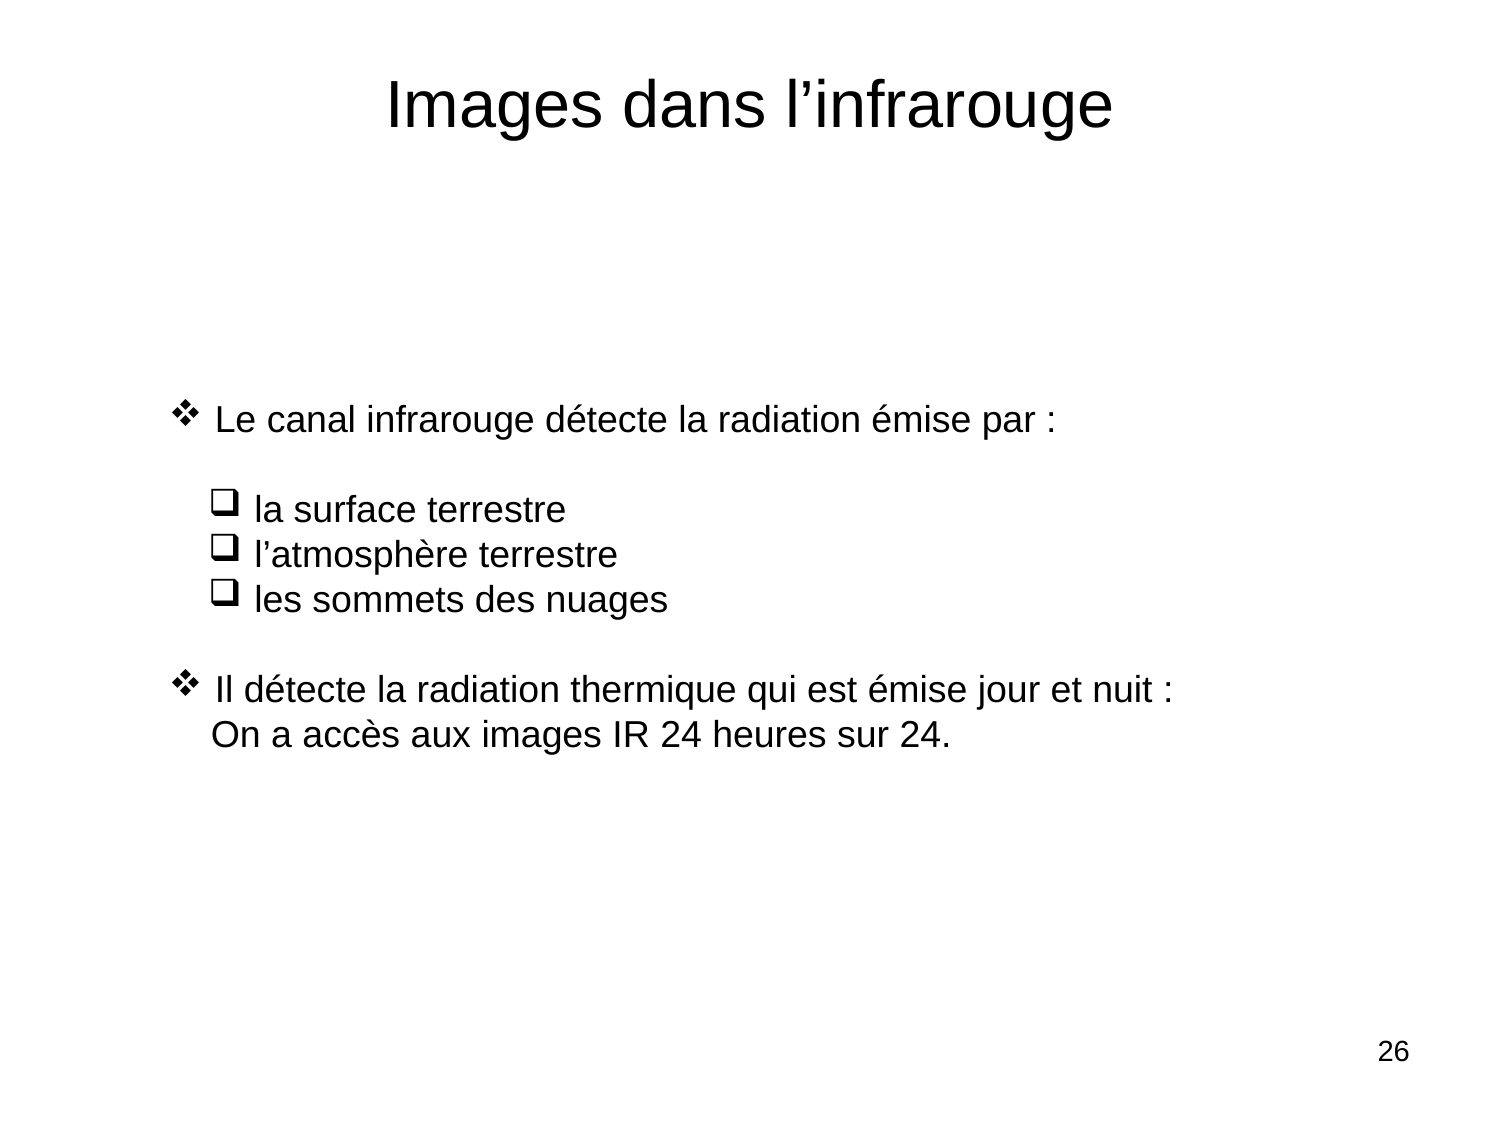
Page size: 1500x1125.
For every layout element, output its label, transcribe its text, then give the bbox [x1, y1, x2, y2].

title Images dans l’infrarouge [75, 7, 1425, 195]
text_box Le canal infrarouge détecte la radiation émise par : la surface terrestre l’atmosphère terrestre les sommets des nuages Il détecte la radiation thermique qui est émise jour et nuit : On a accès aux images IR 24 heures sur 24. [154, 387, 1200, 763]
slide_number 26 [1074, 1024, 1425, 1103]
